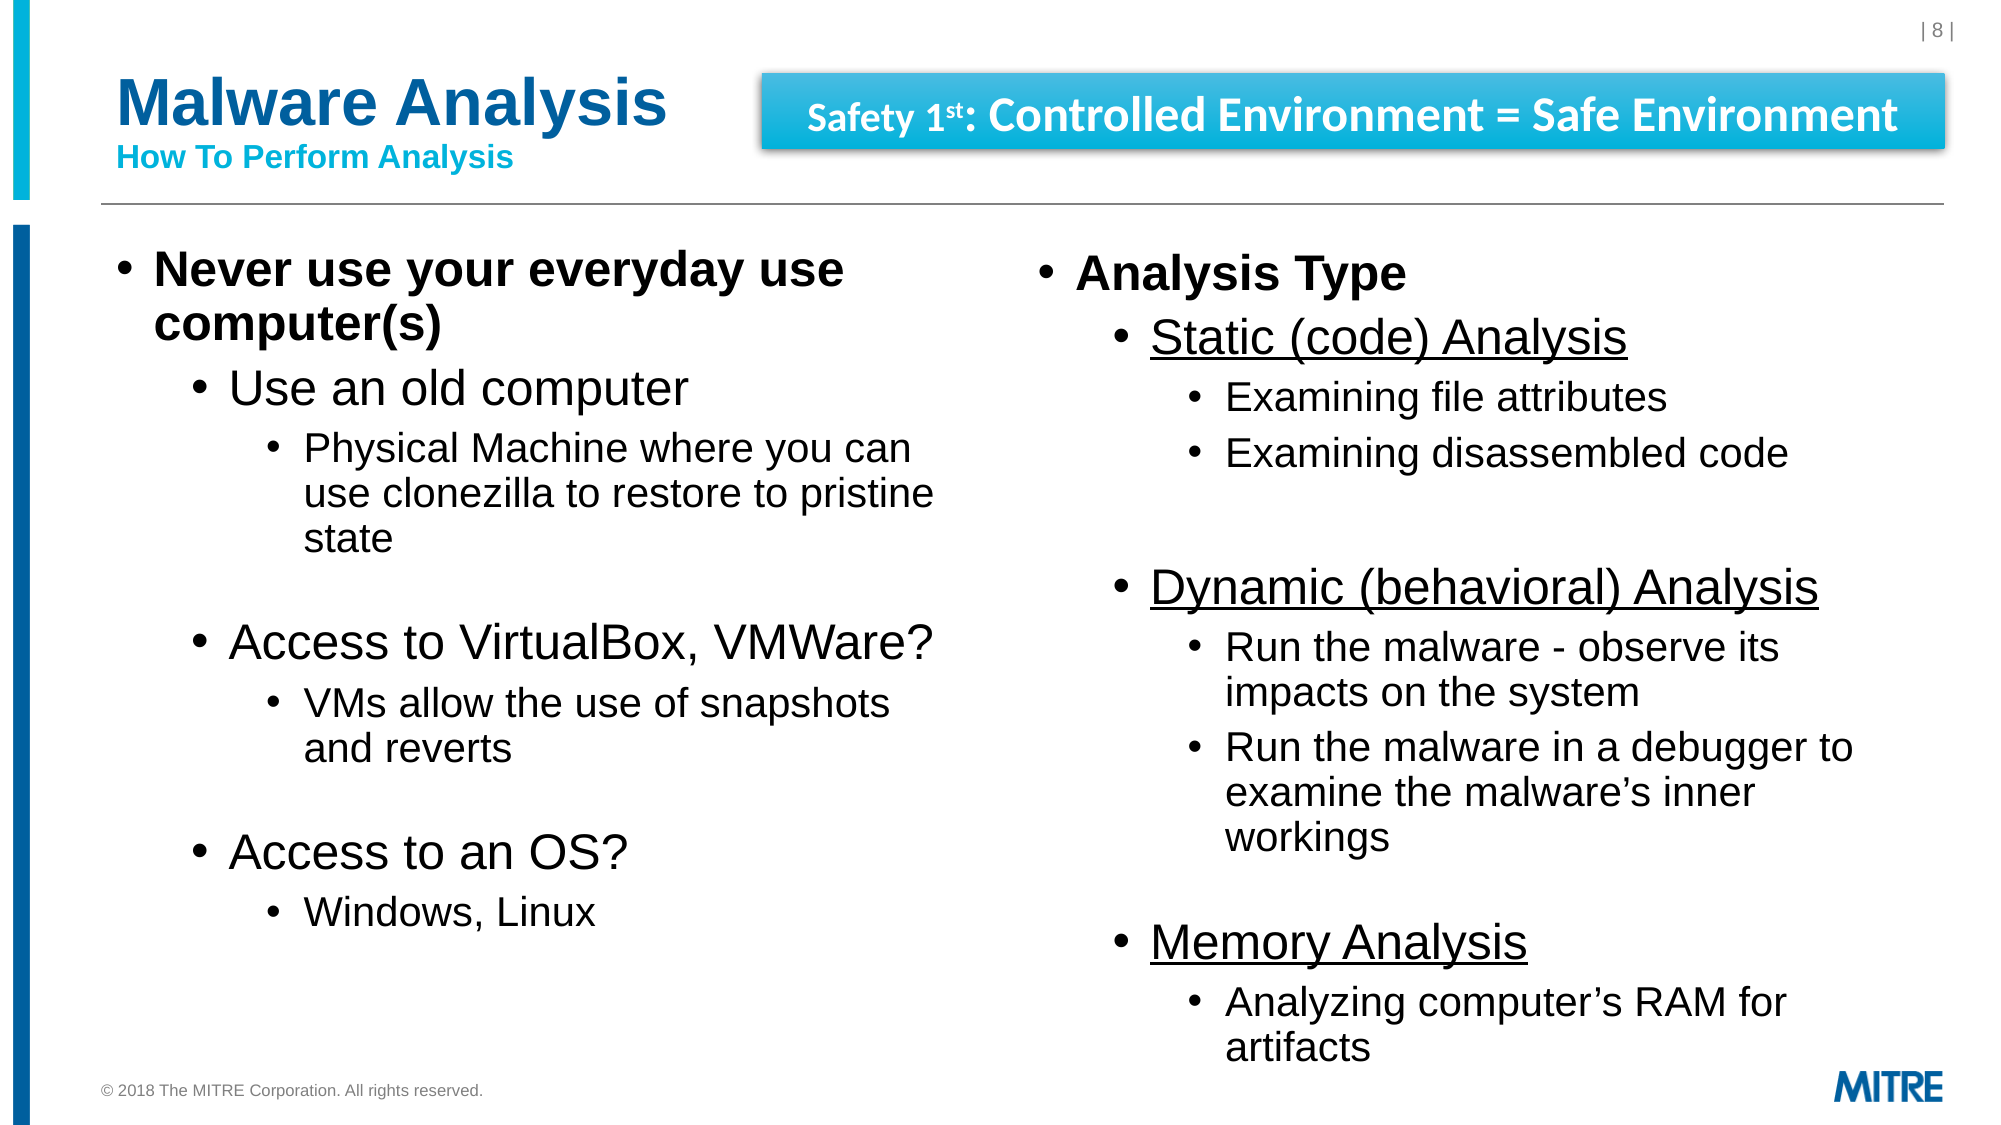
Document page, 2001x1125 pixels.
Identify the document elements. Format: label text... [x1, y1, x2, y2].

picture [1834, 1068, 1945, 1109]
footer © 2018 The MITRE Corporation. All rights reserved. [101, 1069, 1338, 1110]
text_box Safety 1st: Controlled Environment = Safe Environment [761, 73, 1945, 149]
title Malware Analysis How To Perform Analysis [101, 60, 1945, 184]
slide_number | 8 | [1685, 9, 1976, 51]
list Never use your everyday use computer(s) Use an old computer Physical Machine where you can use clonezilla to restore to pristine state Access to VirtualBox, VMWare? VMs allow the use of snapshots and reverts Access to an OS? Windows, Linux [101, 236, 952, 1014]
list Analysis Type Static (code) Analysis Examining file attributes Examining disassembled code Dynamic (behavioral) Analysis Run the malware - observe its impacts on the system Run the malware in a debugger to examine the malware’s inner workings Memory Analysis Analyzing computer’s RAM for artifacts [1022, 239, 1873, 954]
